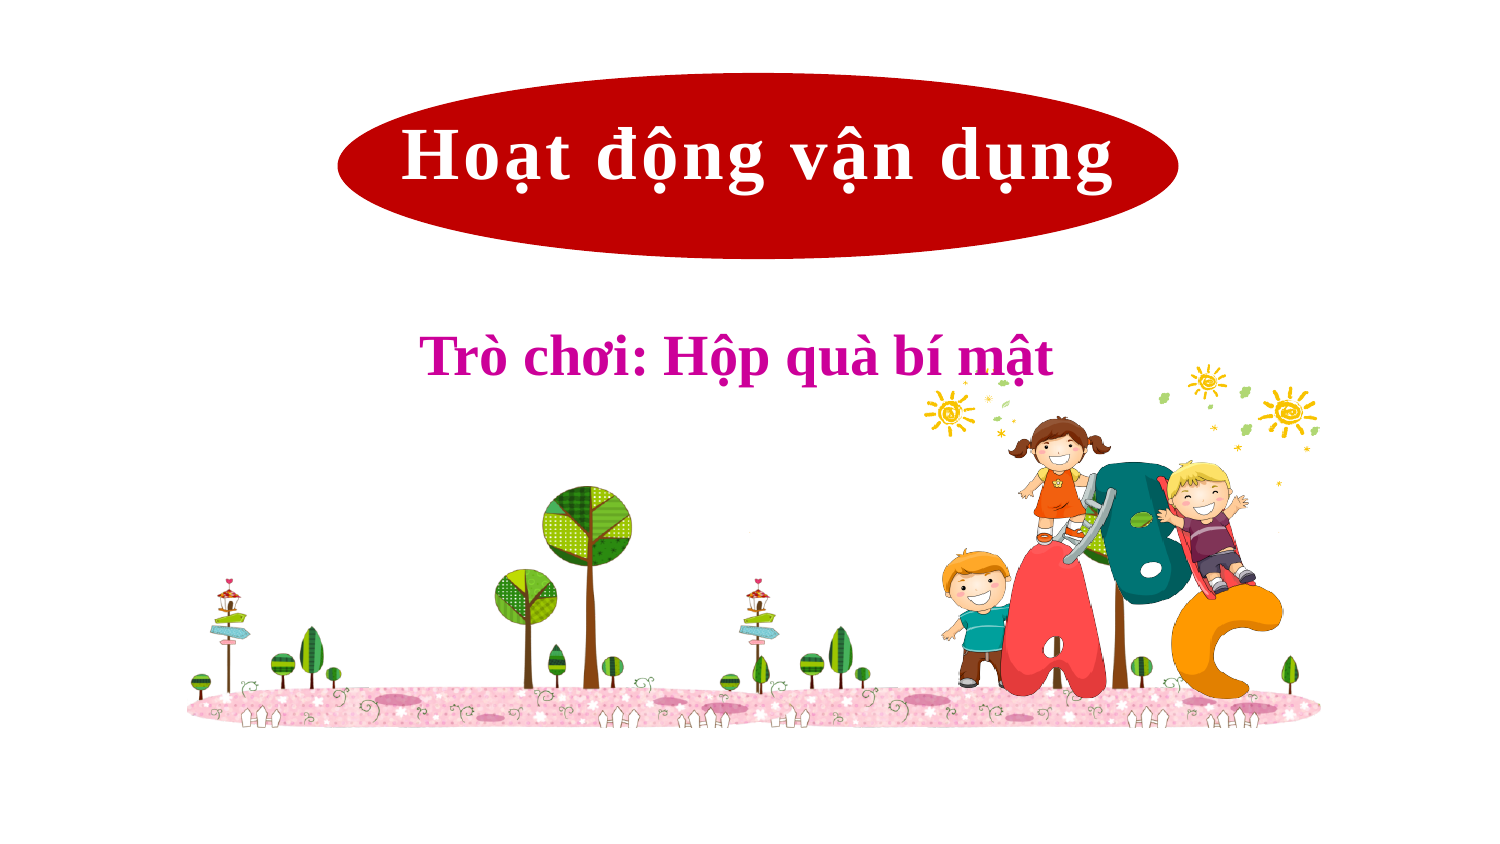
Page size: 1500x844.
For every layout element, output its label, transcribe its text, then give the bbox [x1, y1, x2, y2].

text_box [337, 72, 1179, 260]
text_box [187, 363, 1322, 728]
text_box Trò chơi: Hộp quà bí mật [242, 309, 1221, 362]
